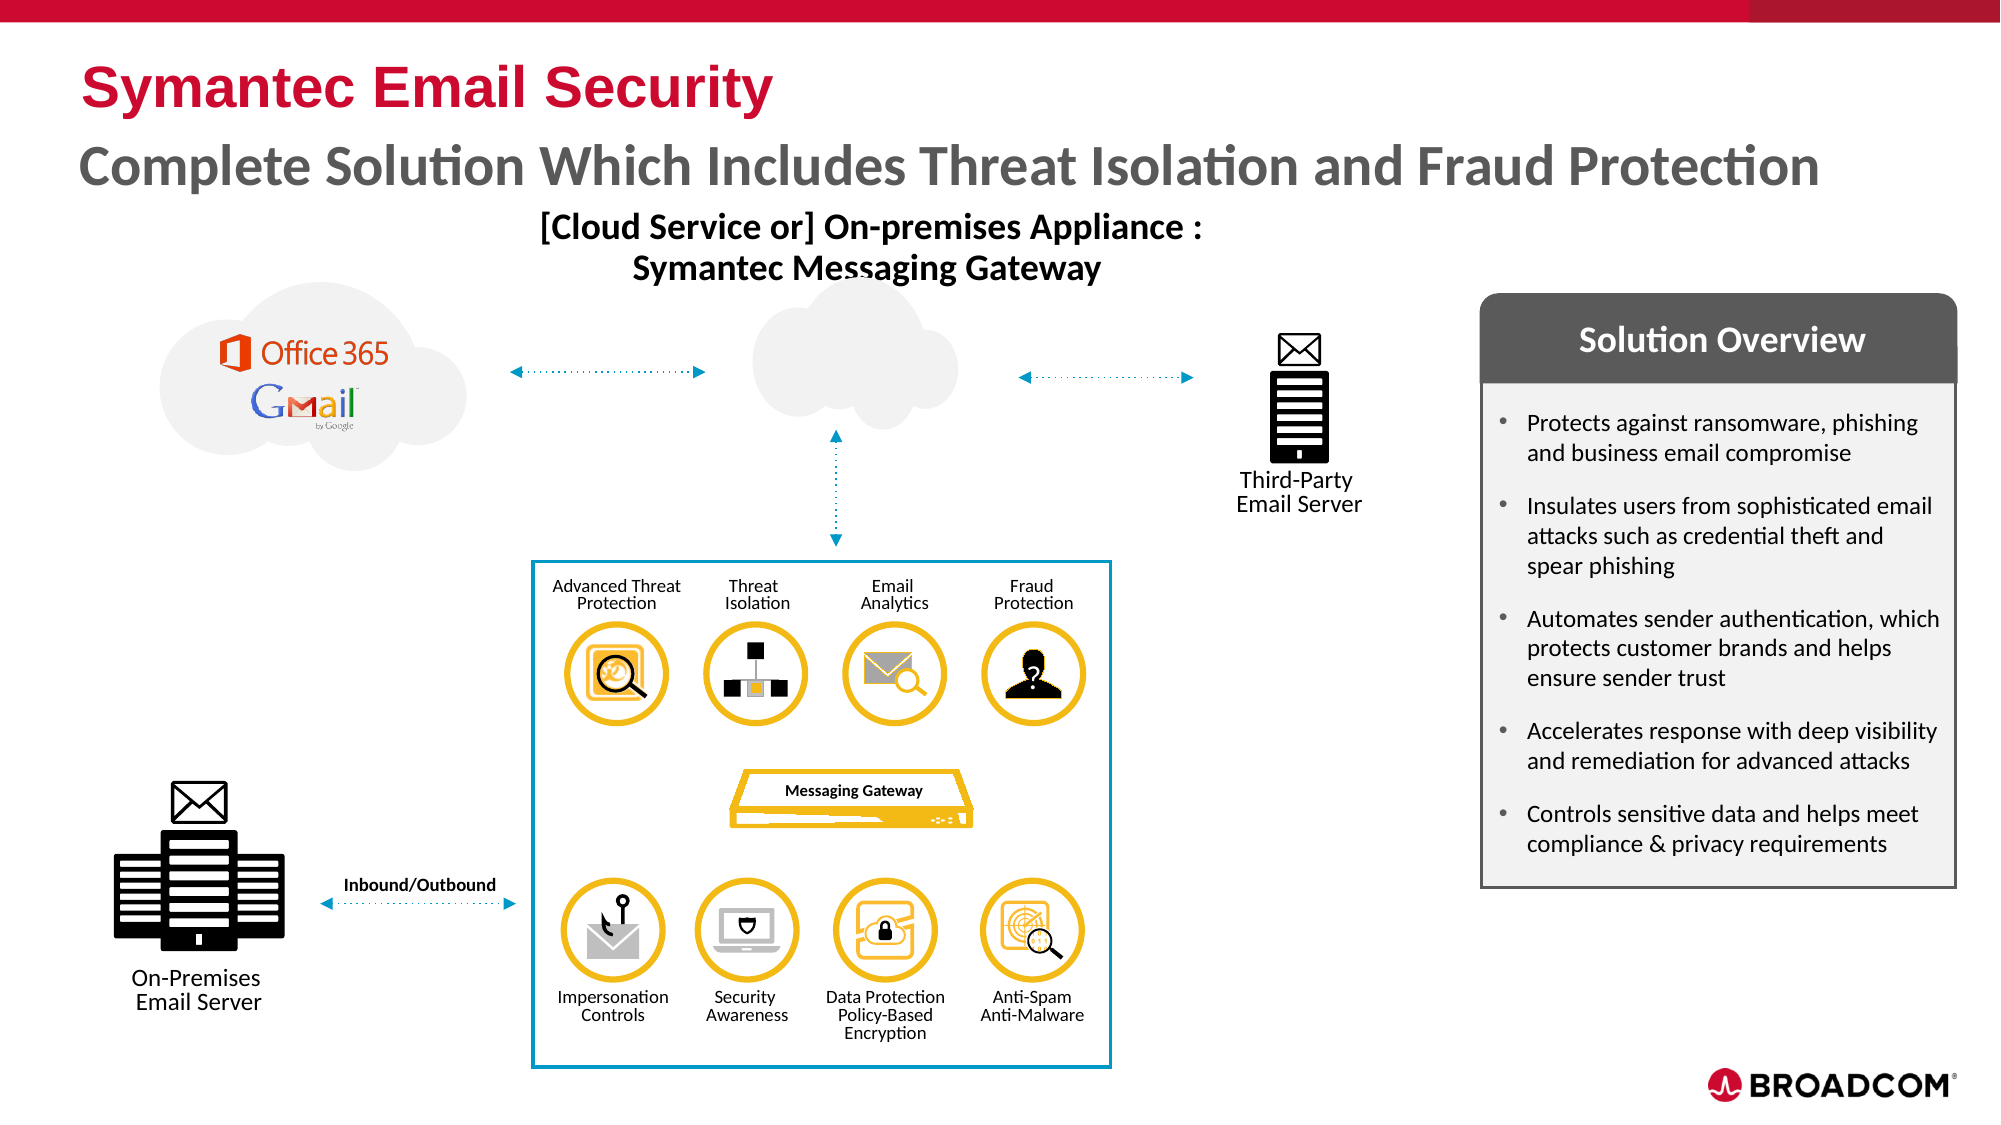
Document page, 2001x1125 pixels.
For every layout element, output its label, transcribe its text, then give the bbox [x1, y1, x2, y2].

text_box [319, 864, 518, 904]
subtitle Complete Solution Which Includes Threat Isolation and Fraud Protection [79, 135, 2000, 211]
text_box [752, 277, 959, 430]
picture [248, 381, 360, 433]
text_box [1480, 294, 1957, 888]
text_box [82, 780, 316, 1023]
title Symantec Email Security [81, 62, 1671, 126]
picture [219, 332, 389, 373]
text_box [Cloud Service or] On-premises Appliance : Symantec Messaging Gateway [517, 207, 1227, 251]
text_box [1269, 332, 1330, 464]
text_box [532, 561, 1111, 1068]
text_box Third-Party Email Server [1225, 469, 1374, 518]
picture [1708, 1068, 1957, 1102]
text_box [159, 282, 467, 472]
